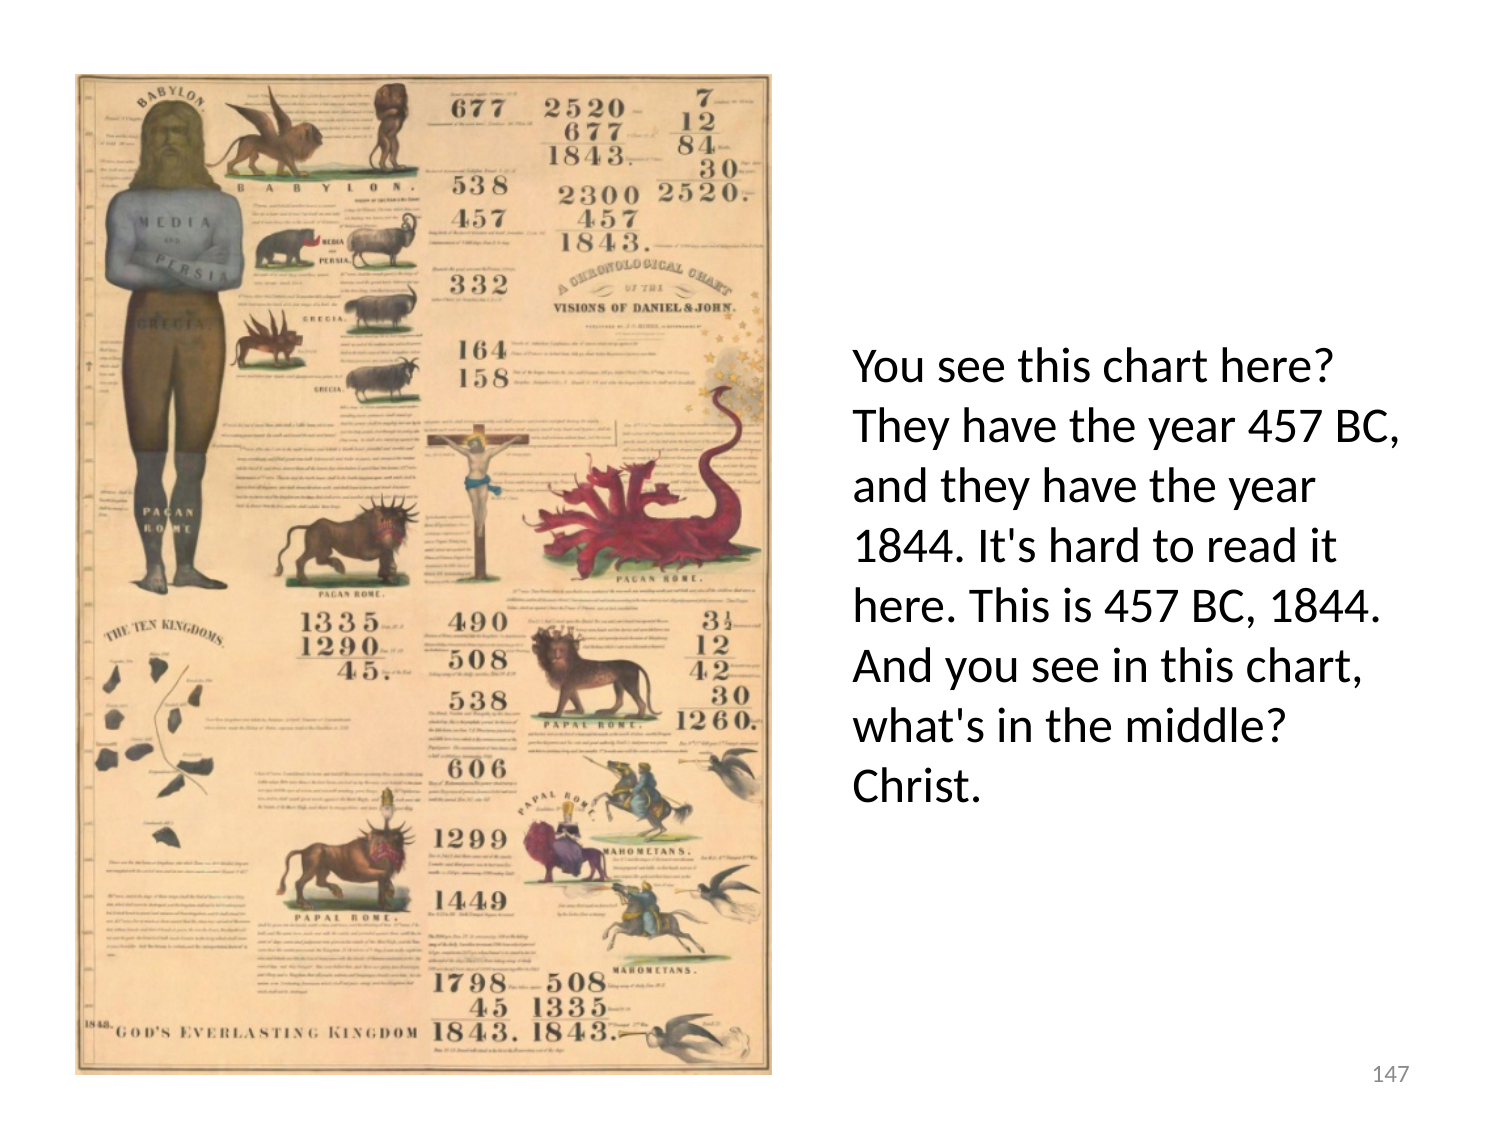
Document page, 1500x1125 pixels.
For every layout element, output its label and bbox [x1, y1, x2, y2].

picture [74, 74, 772, 1076]
text_box [837, 324, 1438, 820]
slide_number [1074, 1042, 1425, 1103]
